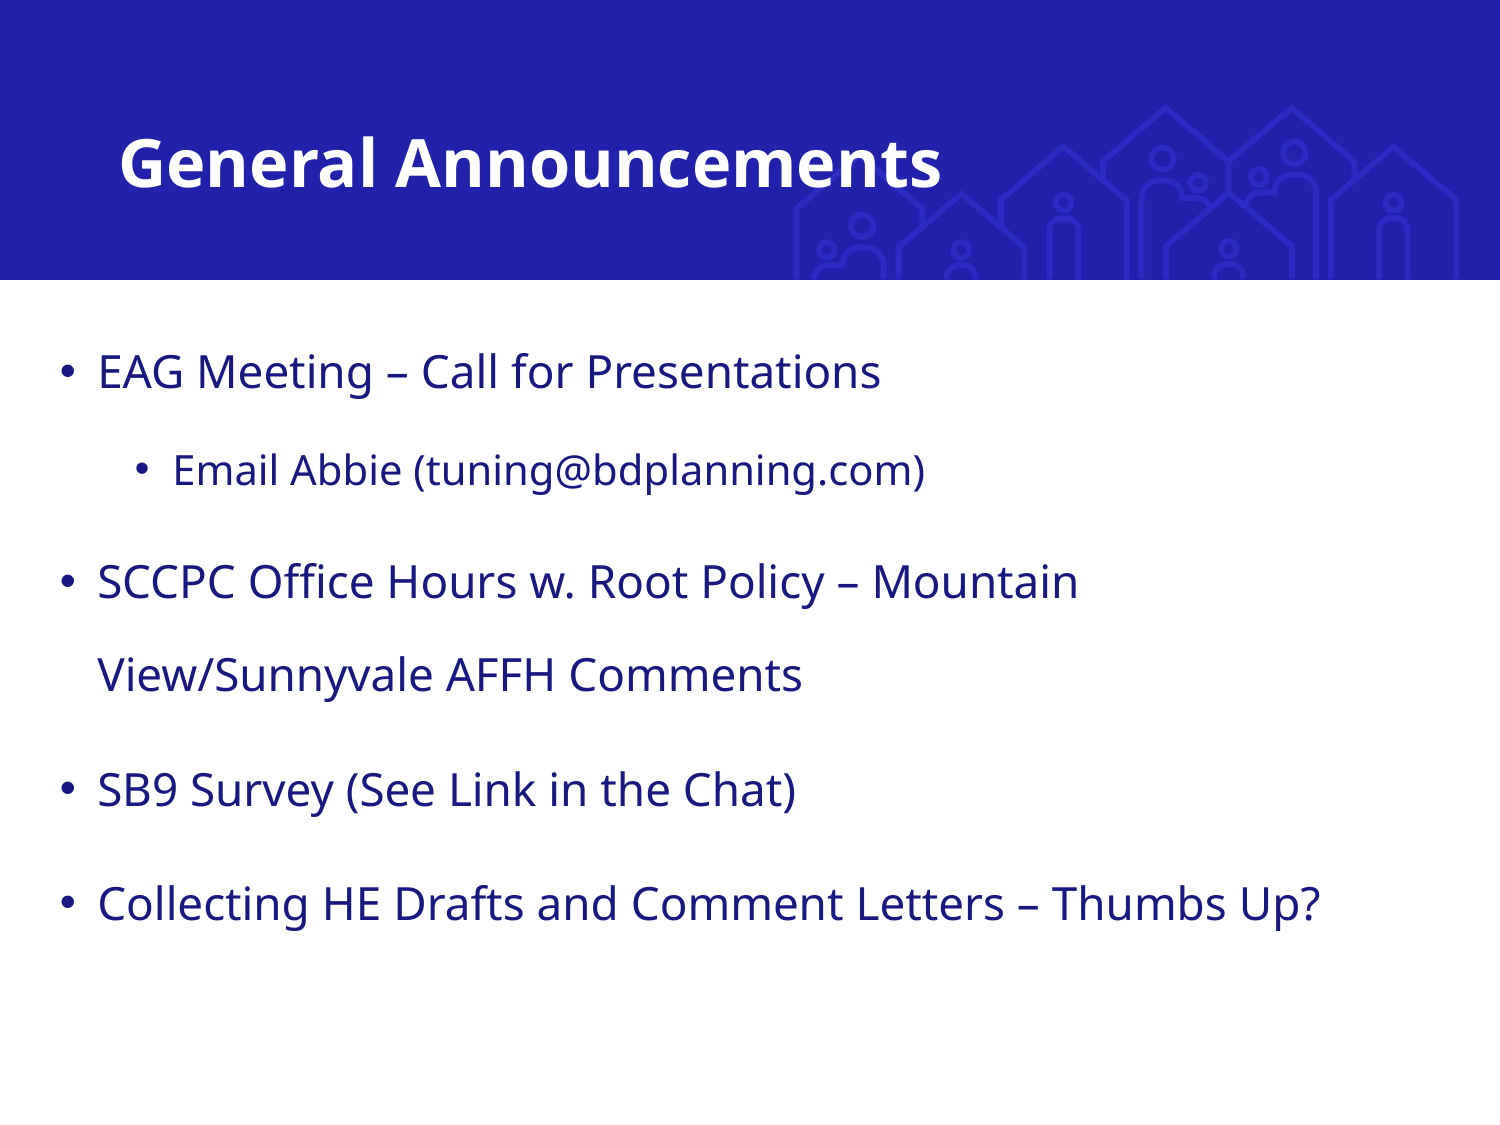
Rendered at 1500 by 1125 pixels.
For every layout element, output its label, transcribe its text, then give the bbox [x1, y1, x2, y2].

picture [0, 0, 1500, 280]
list EAG Meeting – Call for Presentations Email Abbie (tuning@bdplanning.com) SCCPC Office Hours w. Root Policy – Mountain View/Sunnyvale AFFH Comments SB9 Survey (See Link in the Chat) Collecting HE Drafts and Comment Letters – Thumbs Up? [44, 297, 1391, 1106]
title General Announcements [103, 54, 1450, 278]
